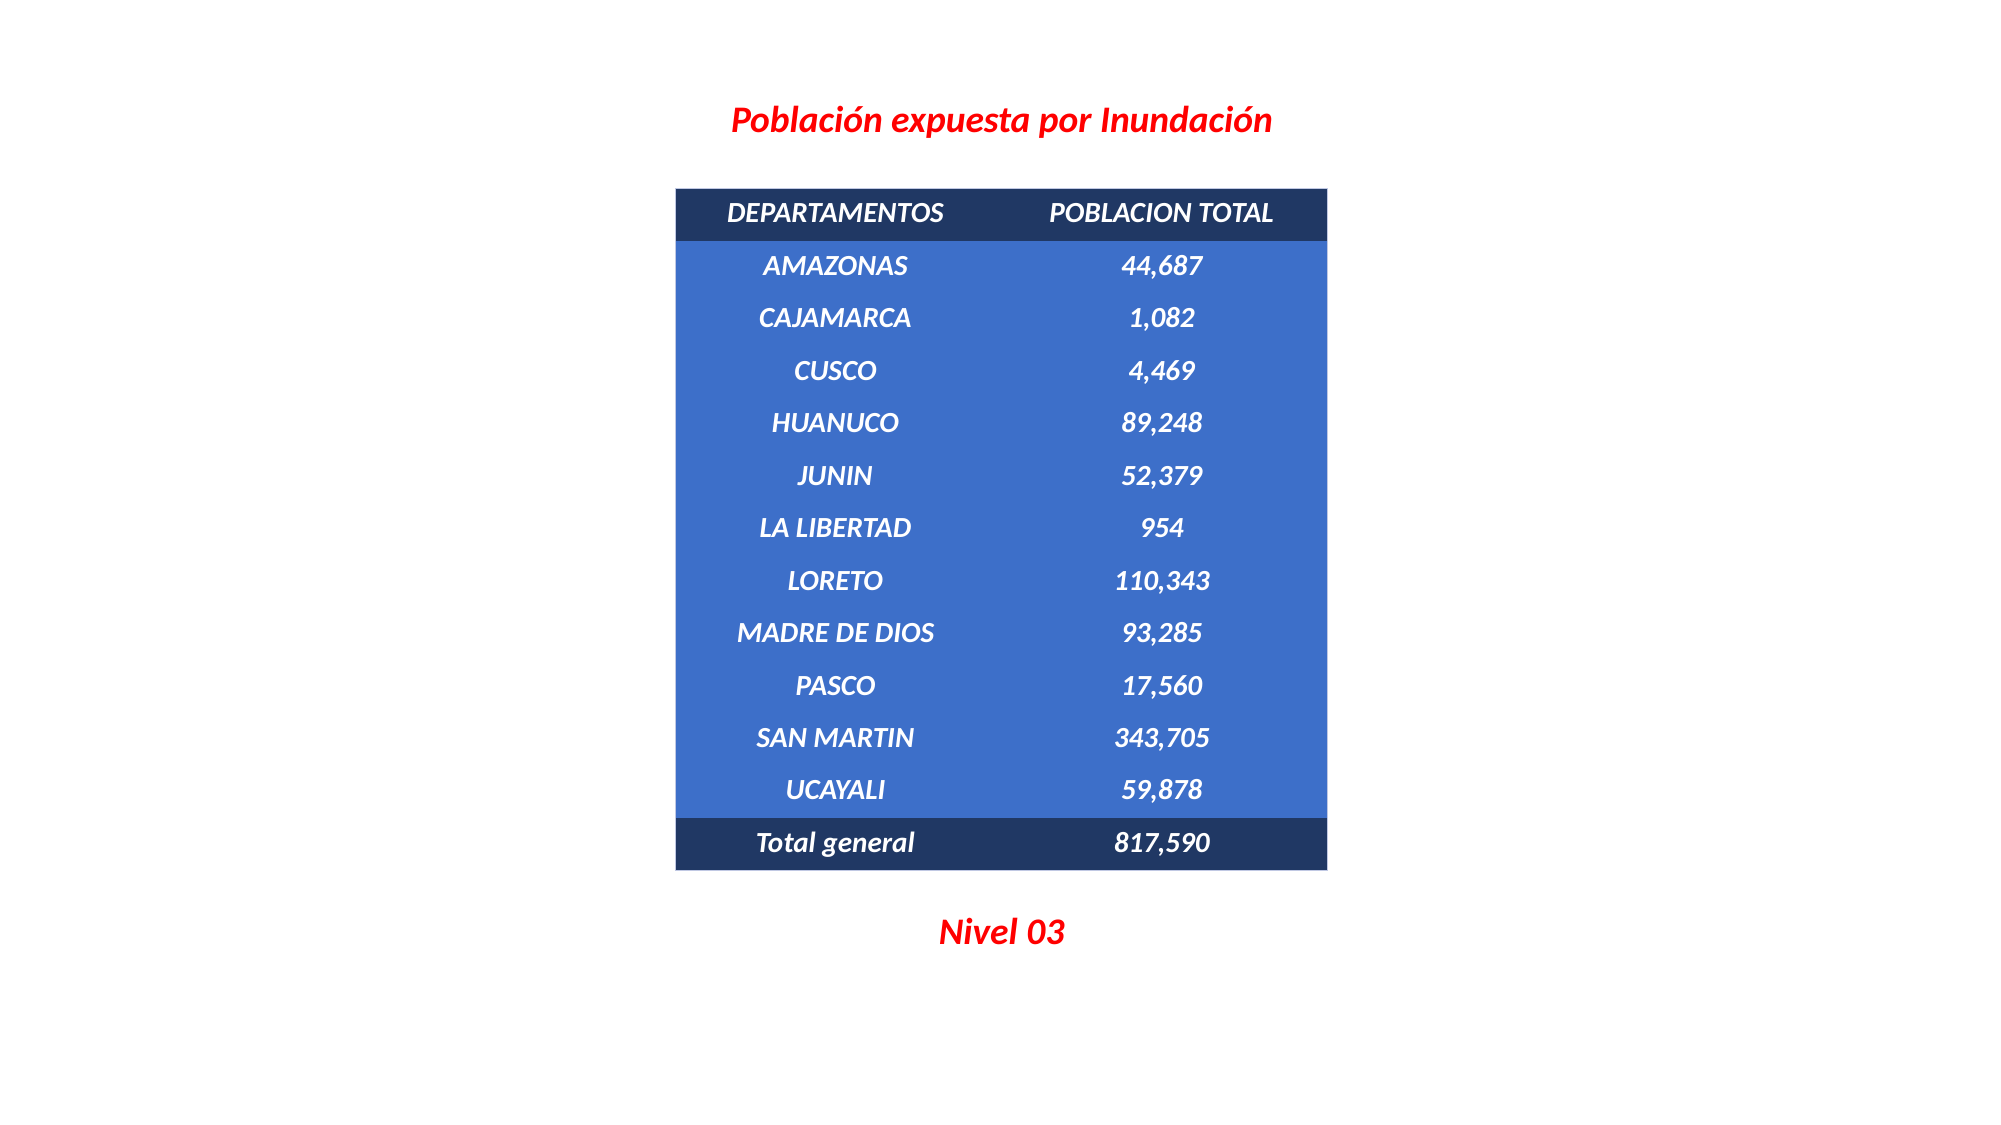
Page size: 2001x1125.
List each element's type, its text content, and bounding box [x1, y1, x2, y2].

table_header POBLACION TOTAL [996, 189, 1327, 241]
table_cell UCAYALI [676, 765, 996, 818]
table_cell SAN MARTIN [676, 713, 996, 765]
table_header DEPARTAMENTOS [676, 189, 996, 241]
table_cell 52,379 [996, 451, 1327, 503]
table_cell PASCO [676, 661, 996, 713]
table_cell 1,082 [996, 293, 1327, 346]
table_cell AMAZONAS [676, 241, 996, 293]
table_cell MADRE DE DIOS [676, 608, 996, 661]
table_cell CUSCO [676, 346, 996, 398]
table_cell LA LIBERTAD [676, 503, 996, 556]
table_cell CAJAMARCA [676, 293, 996, 346]
table_cell 89,248 [996, 398, 1327, 451]
table_cell 59,878 [996, 765, 1327, 818]
table_cell 4,469 [996, 346, 1327, 398]
table_cell 93,285 [996, 608, 1327, 661]
table_cell LORETO [676, 556, 996, 608]
table_cell HUANUCO [676, 398, 996, 451]
text_box Población expuesta por Inundación [716, 87, 1289, 147]
table_cell 44,687 [996, 241, 1327, 293]
table_cell 817,590 [996, 818, 1327, 870]
table_cell 110,343 [996, 556, 1327, 608]
table_cell 343,705 [996, 713, 1327, 765]
table_cell 954 [996, 503, 1327, 556]
table_cell 17,560 [996, 661, 1327, 713]
table_cell Total general [676, 818, 996, 870]
table_cell JUNIN [676, 451, 996, 503]
text_box Nivel 03 [919, 899, 1084, 960]
